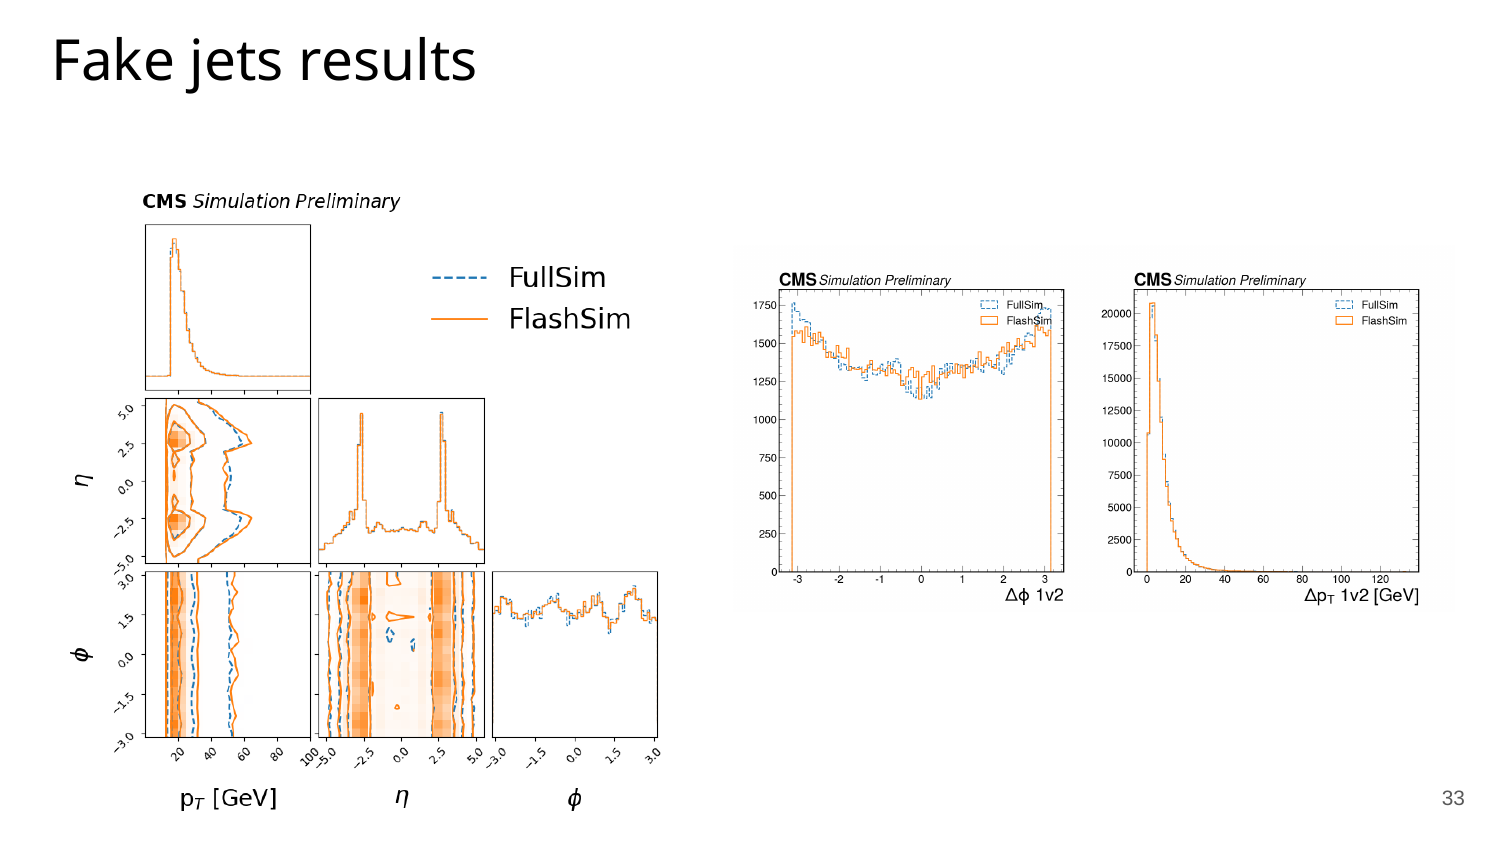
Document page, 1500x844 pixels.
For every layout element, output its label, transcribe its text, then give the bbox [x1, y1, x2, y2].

picture [732, 245, 1456, 612]
title Fake jets results [36, 8, 1435, 119]
slide_number ‹#› [1389, 764, 1480, 830]
picture [62, 191, 690, 819]
